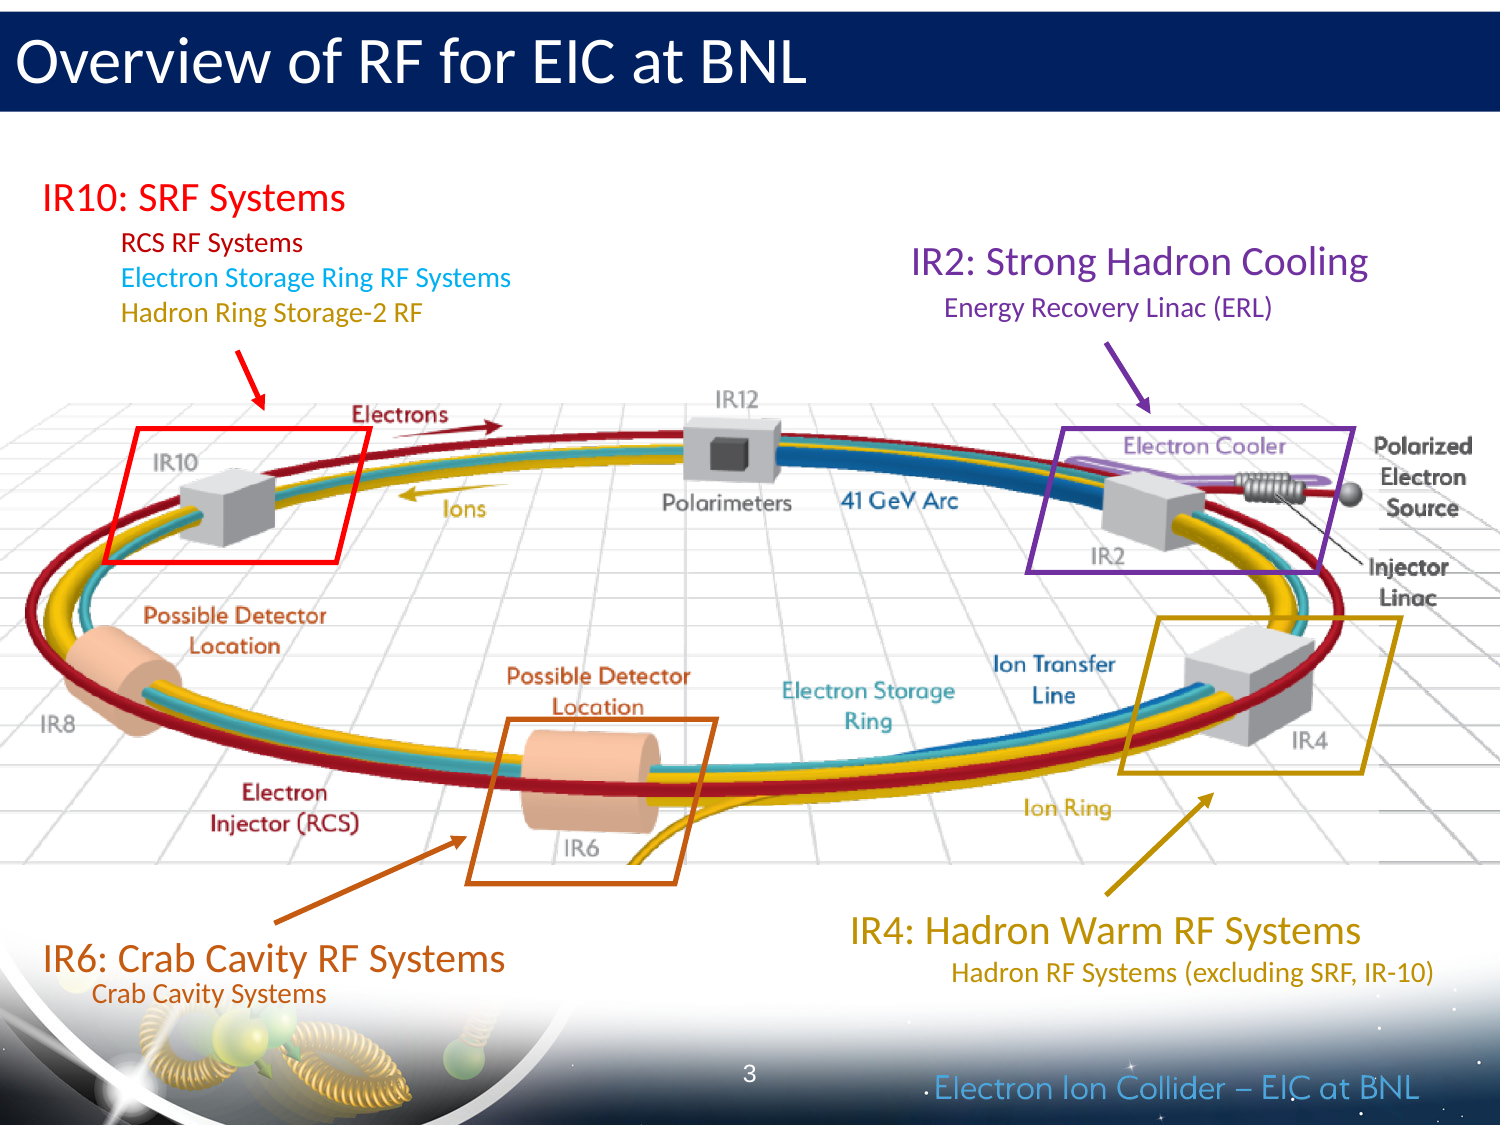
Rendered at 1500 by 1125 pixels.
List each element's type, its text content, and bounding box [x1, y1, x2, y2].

text_box RCS RF Systems Electron Storage Ring RF Systems Hadron Ring Storage-2 RF [106, 216, 527, 336]
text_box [274, 836, 468, 924]
title Overview of RF for EIC at BNL [0, 11, 1500, 112]
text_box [1105, 342, 1151, 415]
text_box Crab Cavity Systems [77, 966, 342, 1017]
picture [0, 112, 1500, 1125]
text_box Energy Recovery Linac (ERL) [929, 280, 1289, 331]
text_box Hadron RF Systems (excluding SRF, IR-10) [936, 945, 1450, 996]
text_box IR4: Hadron Warm RF Systems [834, 895, 1377, 961]
slide_number 3 [496, 1042, 1004, 1103]
text_box IR10: SRF Systems [27, 161, 361, 227]
text_box IR2: Strong Hadron Cooling [895, 226, 1384, 292]
picture [0, 0, 1500, 11]
text_box IR6: Crab Cavity RF Systems [27, 923, 521, 988]
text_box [1105, 792, 1215, 896]
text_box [237, 350, 265, 411]
text_box [468, 865, 681, 885]
